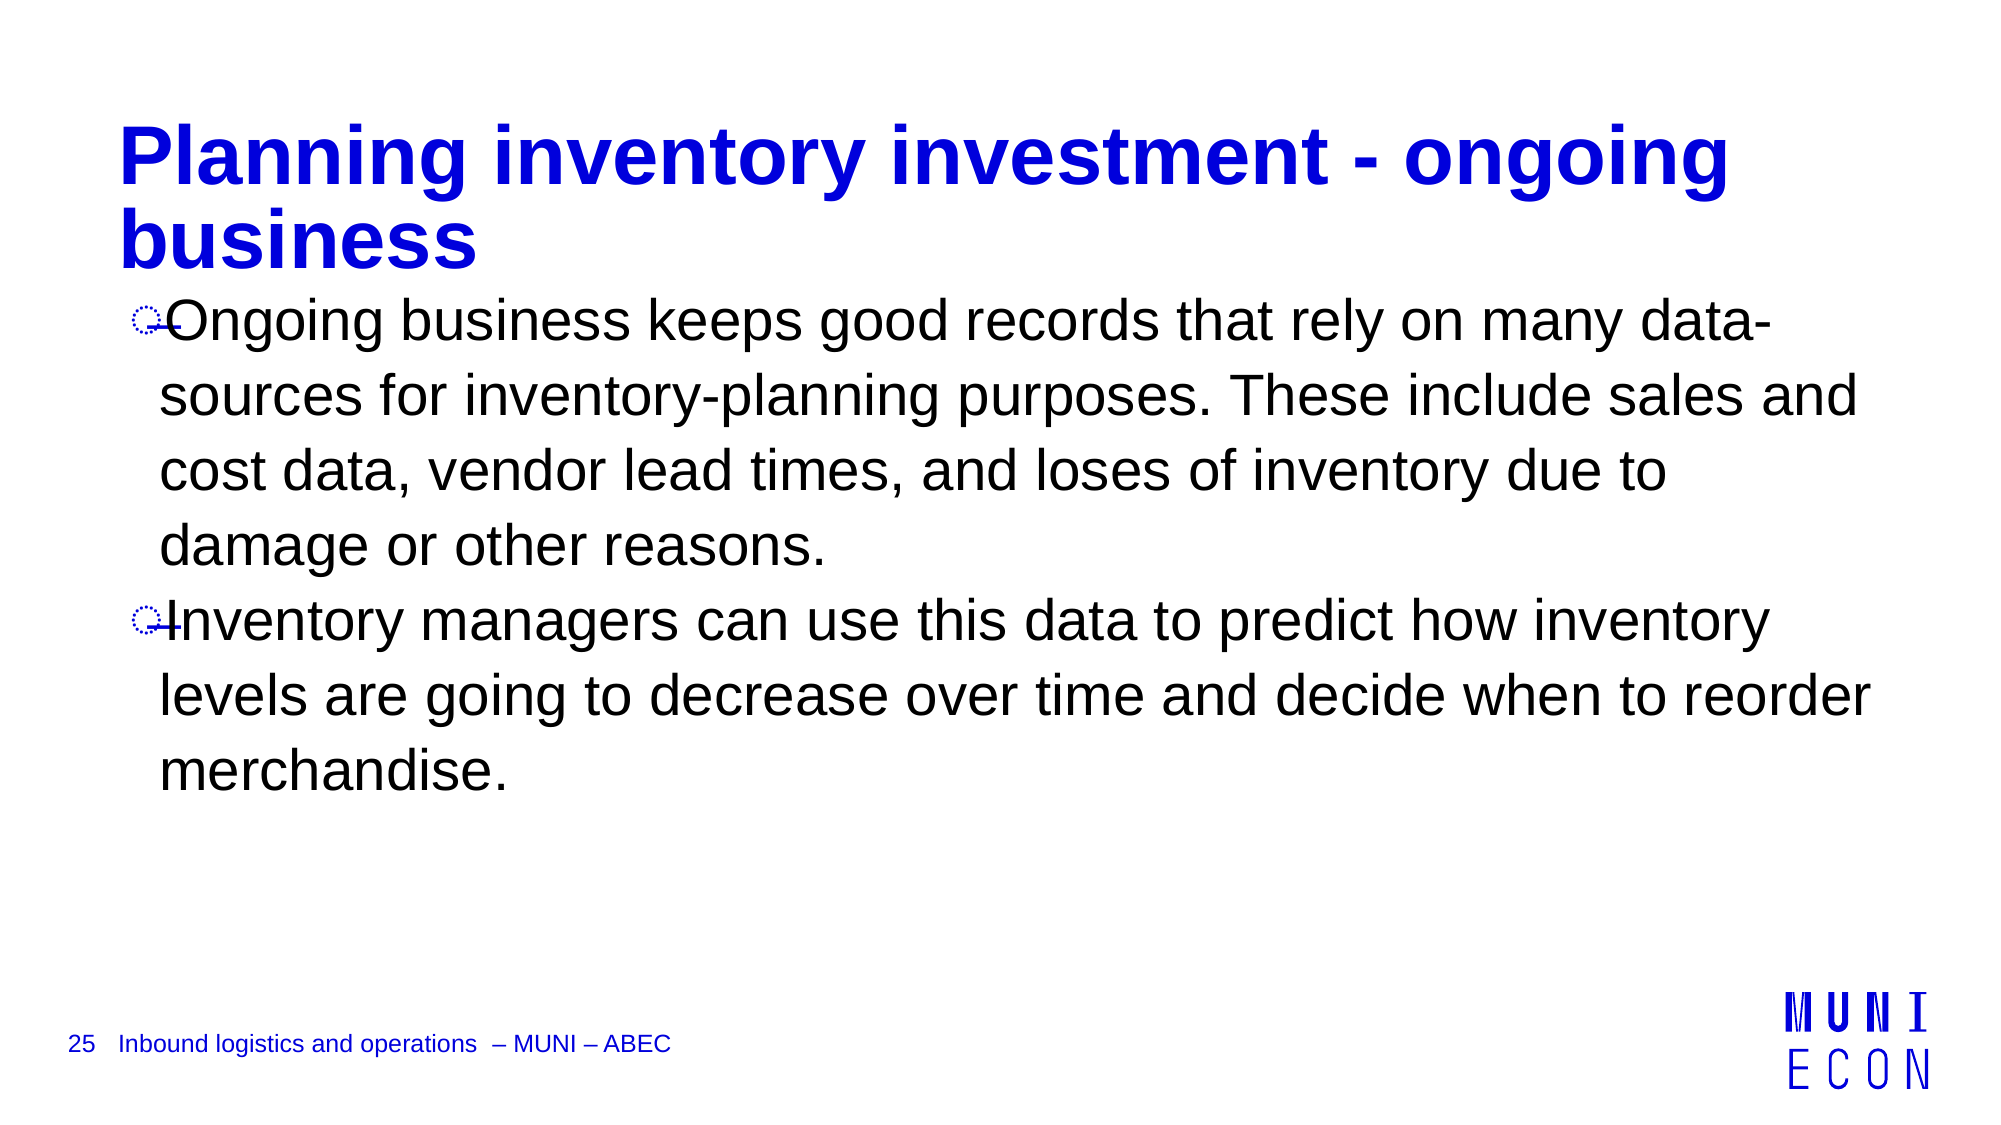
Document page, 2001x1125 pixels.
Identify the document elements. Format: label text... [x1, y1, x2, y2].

footer Inbound logistics and operations – MUNI – ABEC [118, 1021, 1418, 1063]
slide_number 25 [67, 1021, 110, 1063]
title Planning inventory investment - ongoing business [118, 118, 1883, 193]
list Ongoing business keeps good records that rely on many data-sources for inventory-planning purposes. These include sales and cost data, vendor lead times, and loses of inventory due to damage or other reasons. Inventory managers can use this data to predict how inventory levels are going to decrease over time and decide when to reorder merchandise. [118, 277, 1883, 957]
